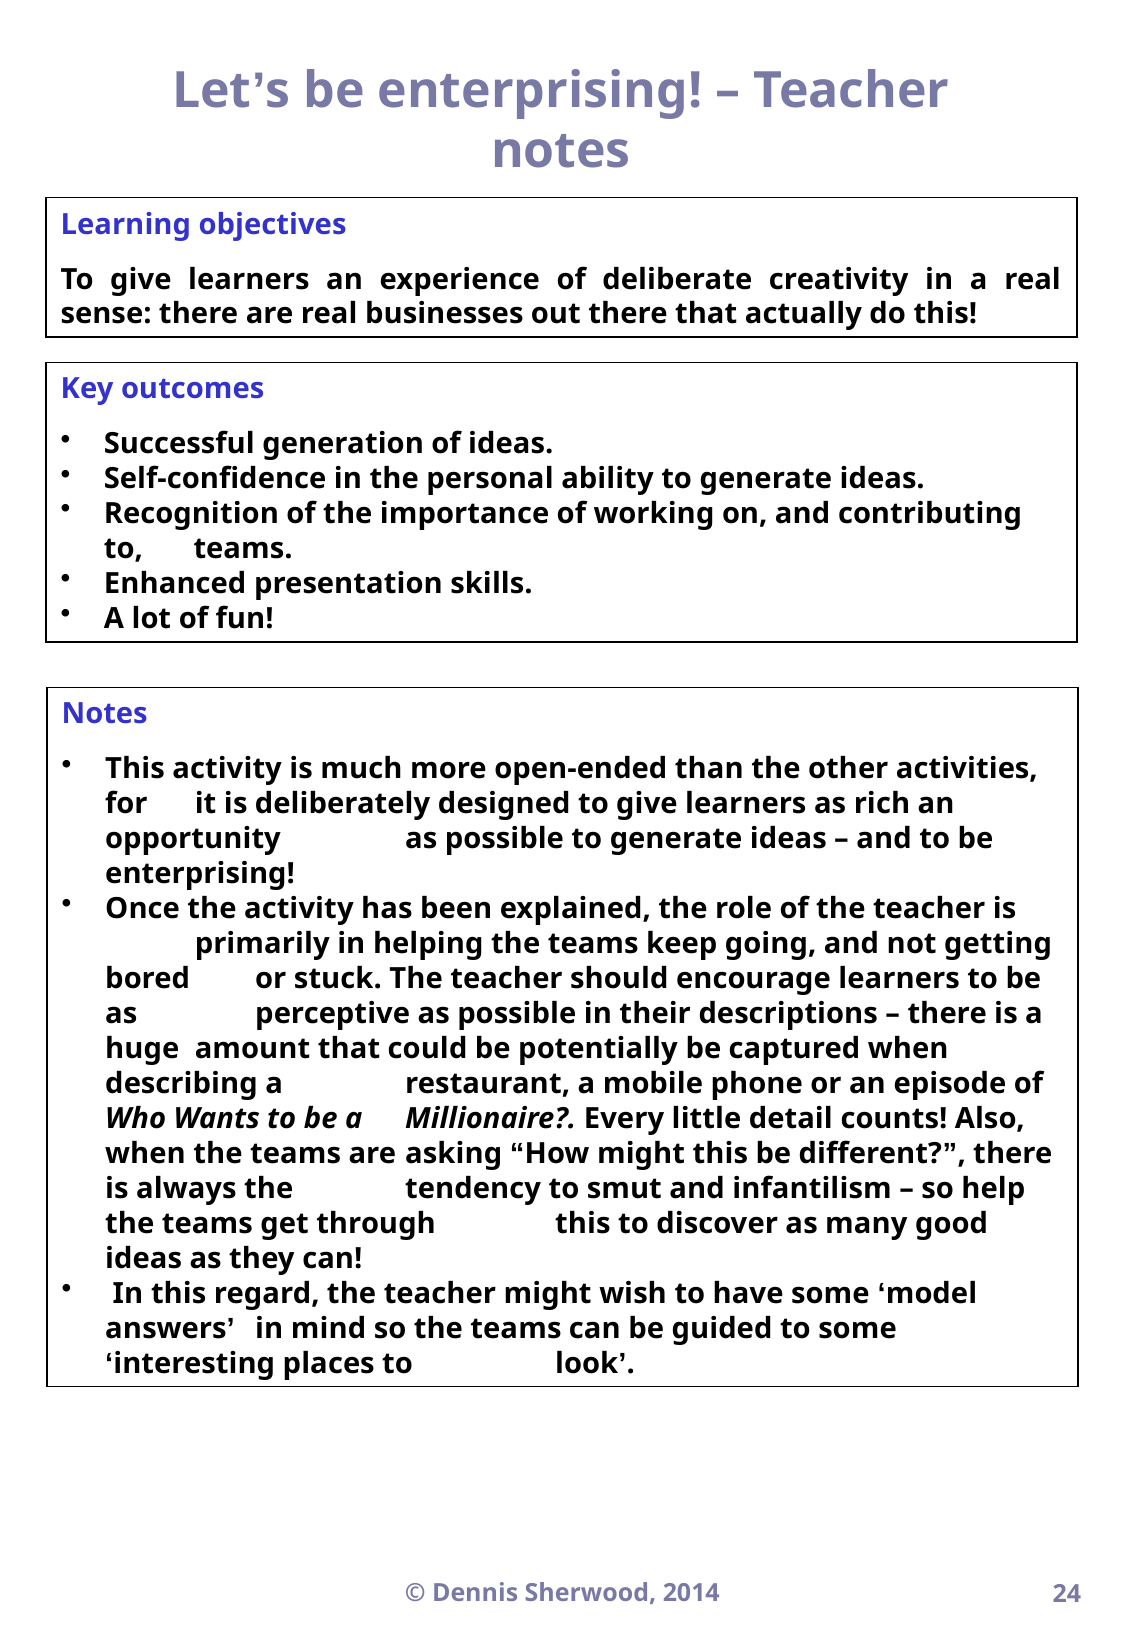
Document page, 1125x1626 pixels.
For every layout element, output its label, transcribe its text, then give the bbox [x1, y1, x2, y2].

text_box Learning objectives To give learners an experience of deliberate creativity in a real sense: there are real businesses out there that actually do this! [45, 197, 1078, 338]
text_box © Dennis Sherwood, 2014 [390, 1569, 736, 1614]
text_box Notes This activity is much more open-ended than the other activities, for it is deliberately designed to give learners as rich an opportunity as possible to generate ideas – and to be enterprising! Once the activity has been explained, the role of the teacher is primarily in helping the teams keep going, and not getting bored or stuck. The teacher should encourage learners to be as perceptive as possible in their descriptions – there is a huge amount that could be potentially be captured when describing a restaurant, a mobile phone or an episode of Who Wants to be a Millionaire?. Every little detail counts! Also, when the teams are asking “How might this be different?”, there is always the tendency to smut and infantilism – so help the teams get through this to discover as many good ideas as they can! In this regard, the teacher might wish to have some ‘model answers’ in mind so the teams can be guided to some ‘interesting places to look’. [46, 687, 1079, 1387]
text_box Key outcomes Successful generation of ideas. Self-confidence in the personal ability to generate ideas. Recognition of the importance of working on, and contributing to, teams. Enhanced presentation skills. A lot of fun! [45, 362, 1078, 642]
text_box 24 [1037, 1569, 1096, 1615]
text_box Let’s be enterprising! – Teacher notes [89, 49, 1033, 185]
